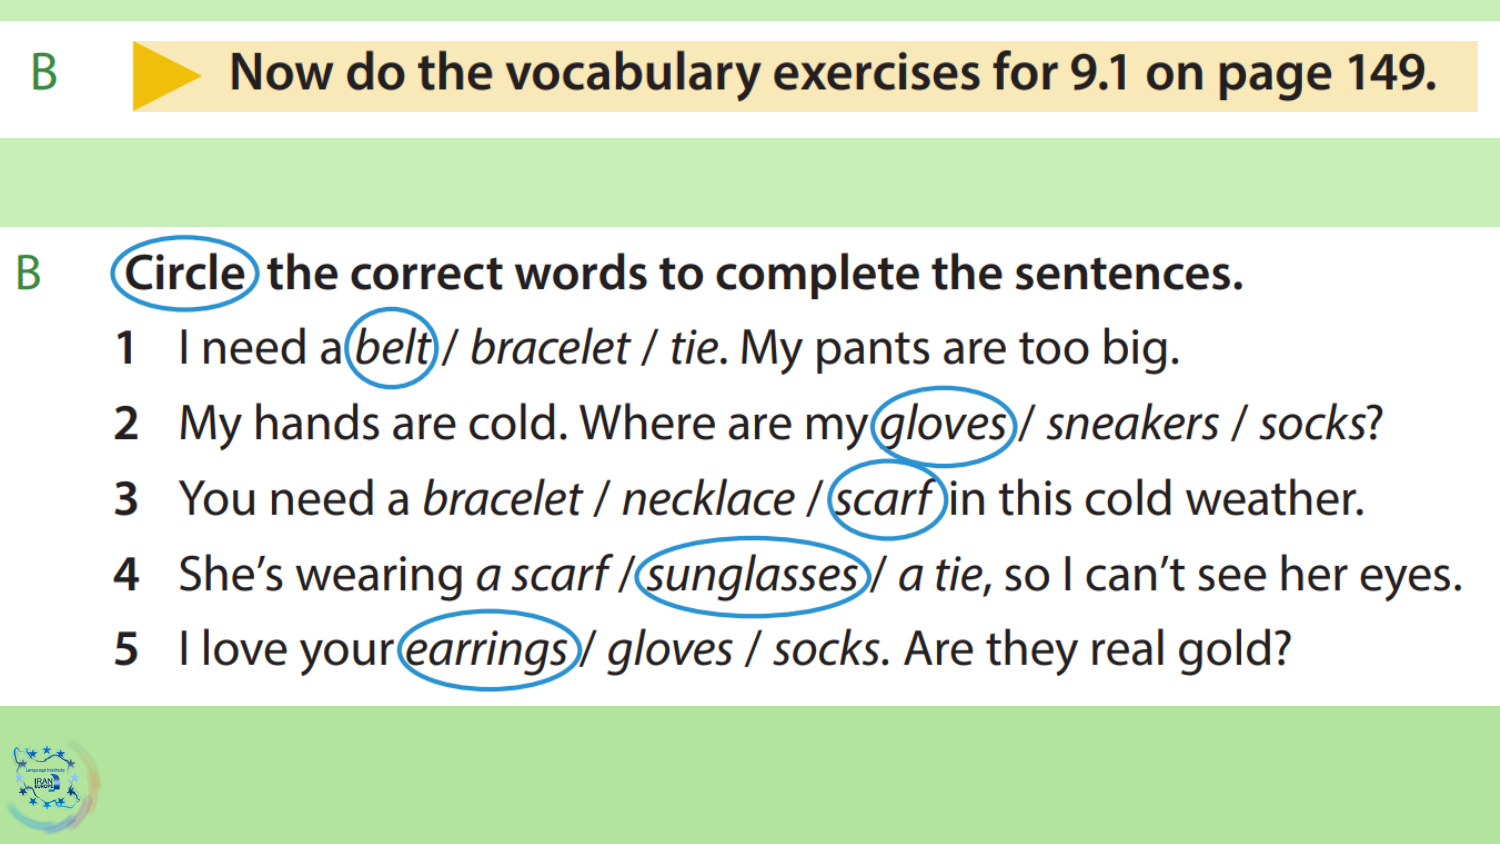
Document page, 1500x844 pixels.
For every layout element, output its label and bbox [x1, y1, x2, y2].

picture [0, 734, 106, 837]
picture [0, 21, 1500, 138]
picture [0, 226, 1500, 706]
